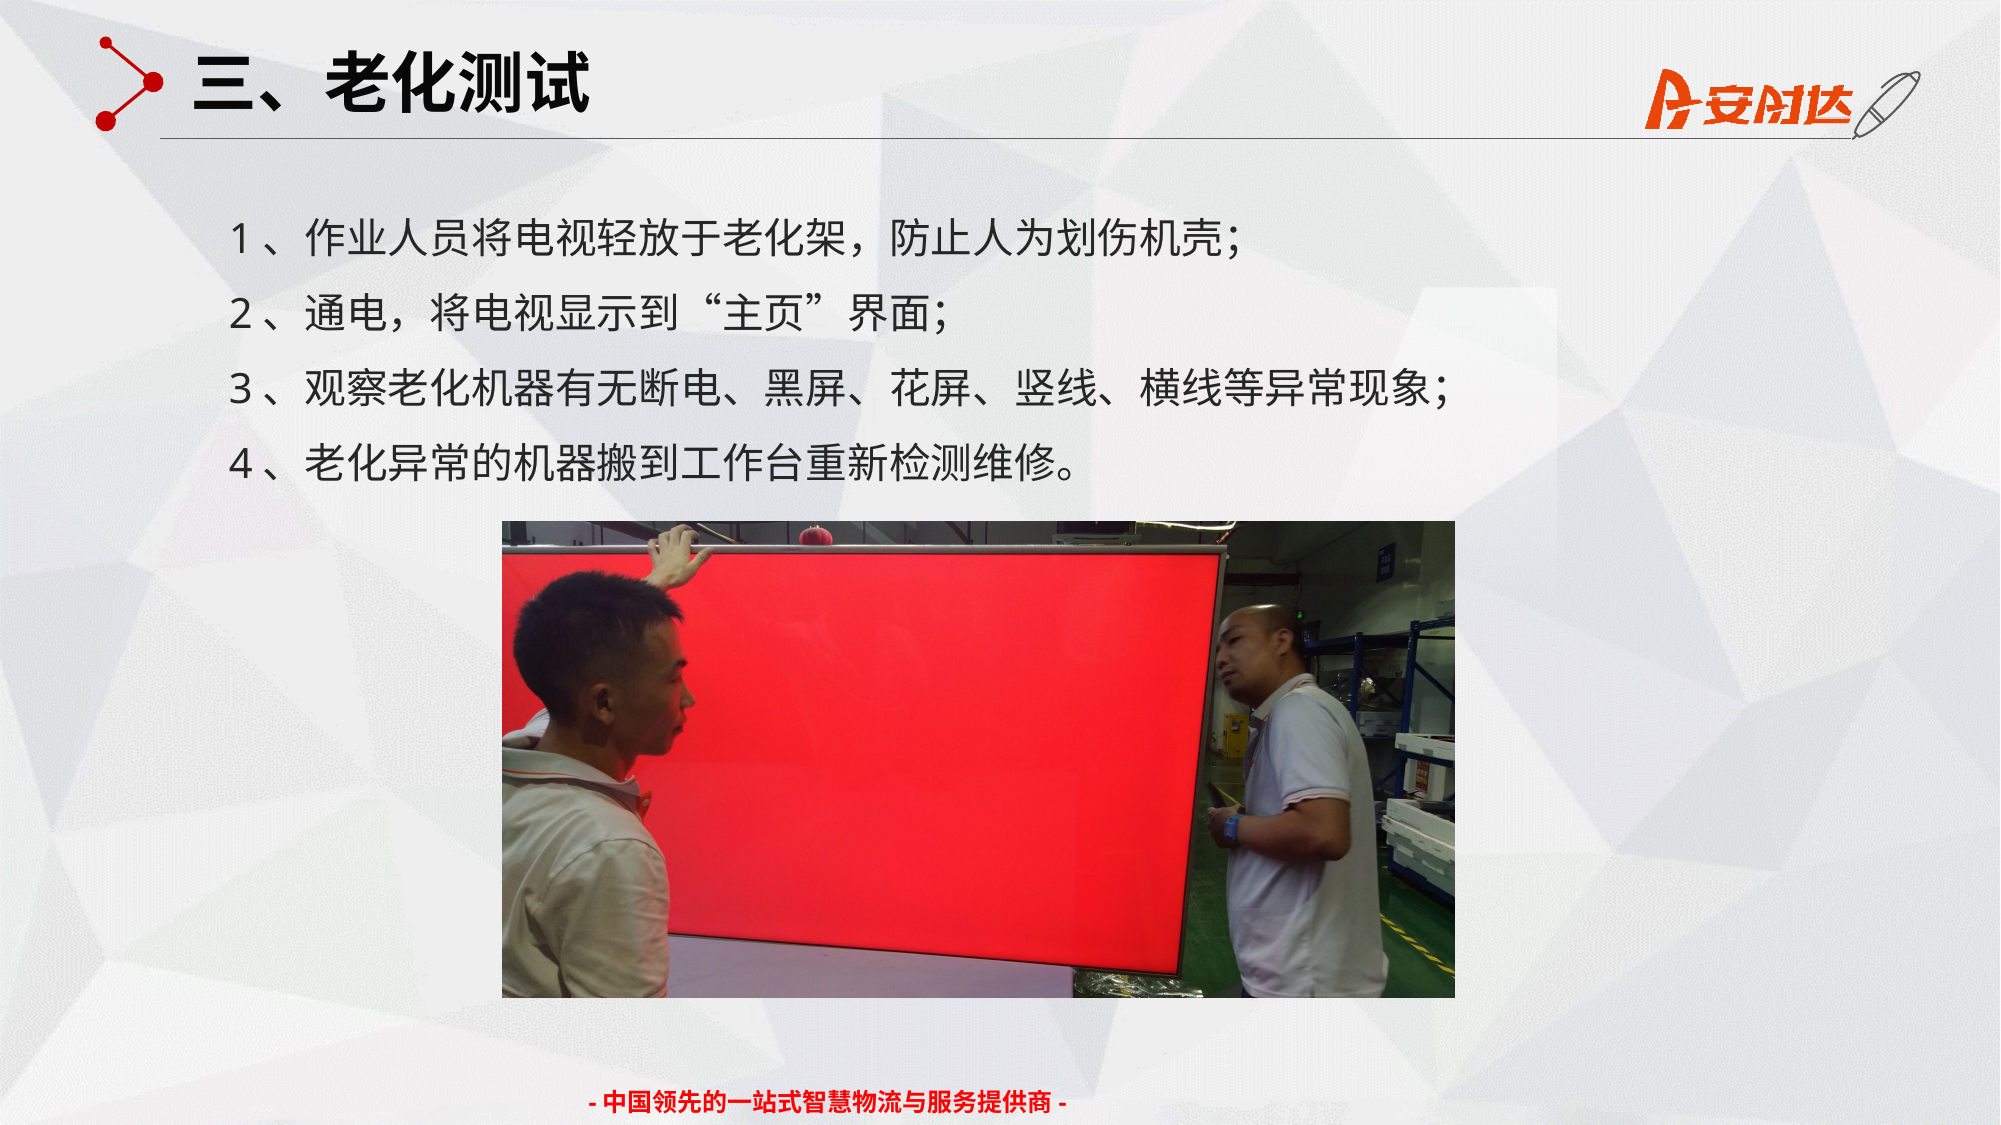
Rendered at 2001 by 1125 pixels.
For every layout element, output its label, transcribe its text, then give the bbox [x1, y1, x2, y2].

picture [0, 0, 2001, 1125]
text_box 1、作业人员将电视轻放于老化架，防止人为划伤机壳； 2、通电，将电视显示到“主页”界面； 3、观察老化机器有无断电、黑屏、花屏、竖线、横线等异常现象； 4、老化异常的机器搬到工作台重新检测维修。 [214, 179, 1786, 494]
text_box 三、老化测试 [176, 33, 1455, 128]
